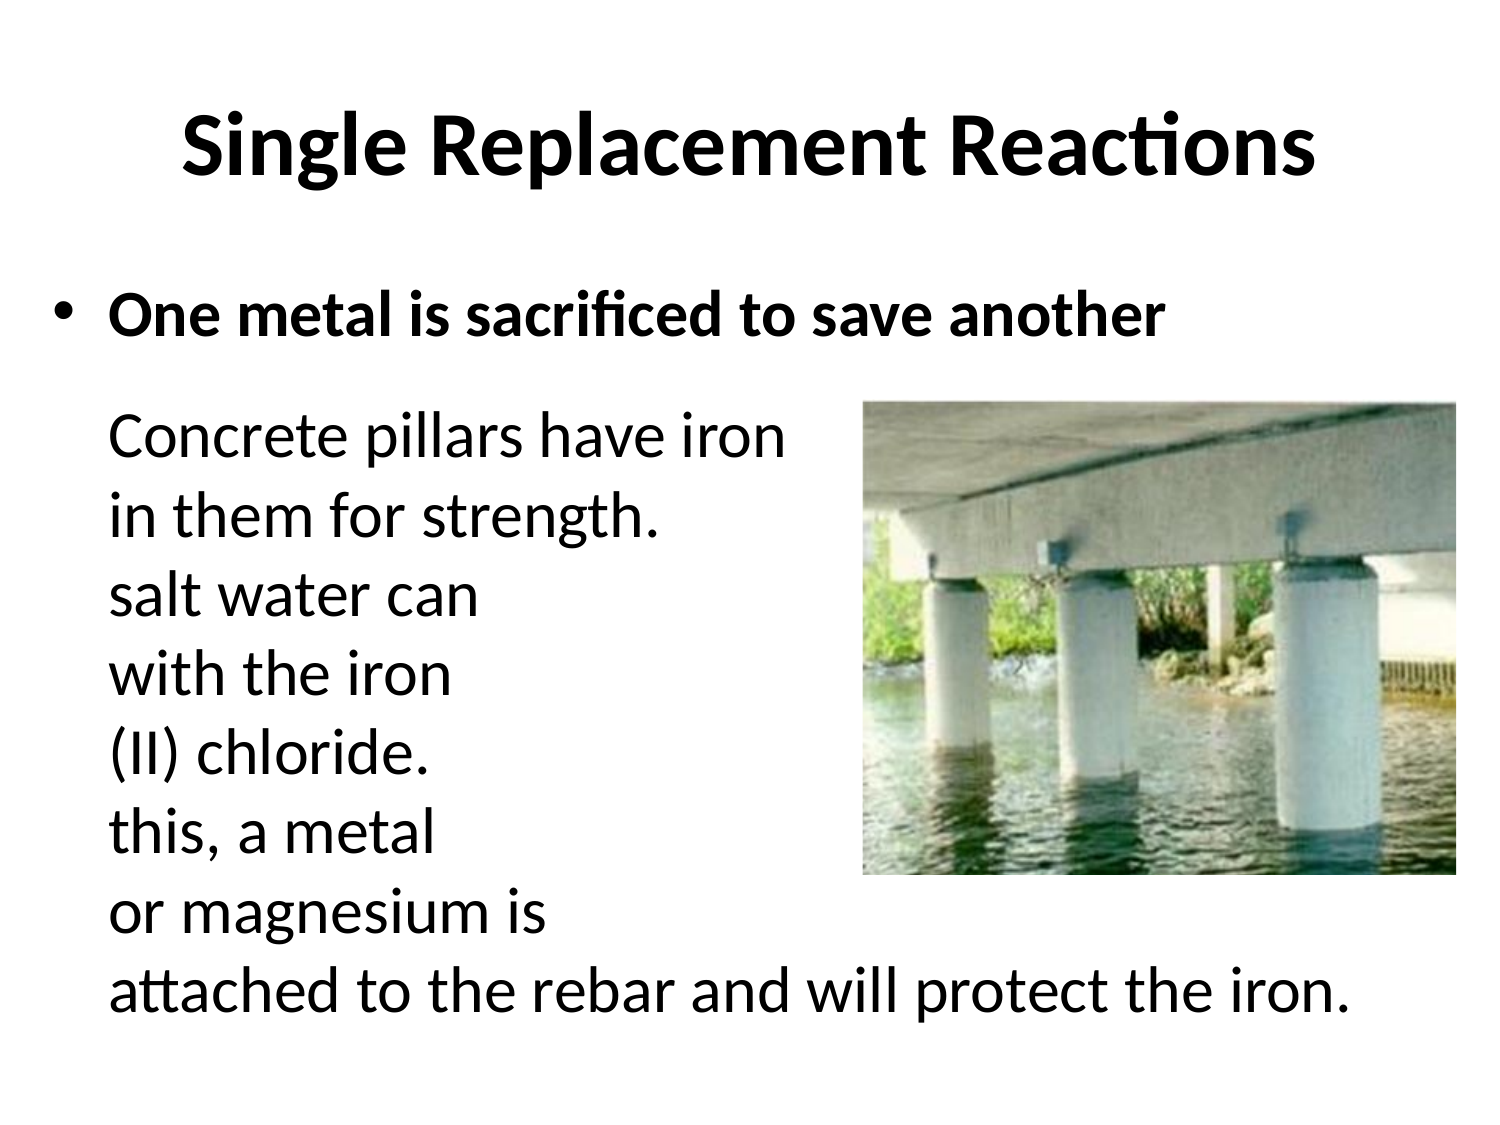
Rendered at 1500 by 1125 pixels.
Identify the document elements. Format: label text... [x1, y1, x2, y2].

picture [862, 399, 1457, 876]
title Single Replacement Reactions [75, 45, 1425, 233]
list One metal is sacrificed to save another Concrete pillars have iron rebar in them for strength. However, salt water can quickly react with the iron to form iron (II) chloride. To prevent this, a metal like zinc or magnesium is attached to the rebar and will protect the iron. [37, 262, 1388, 1063]
